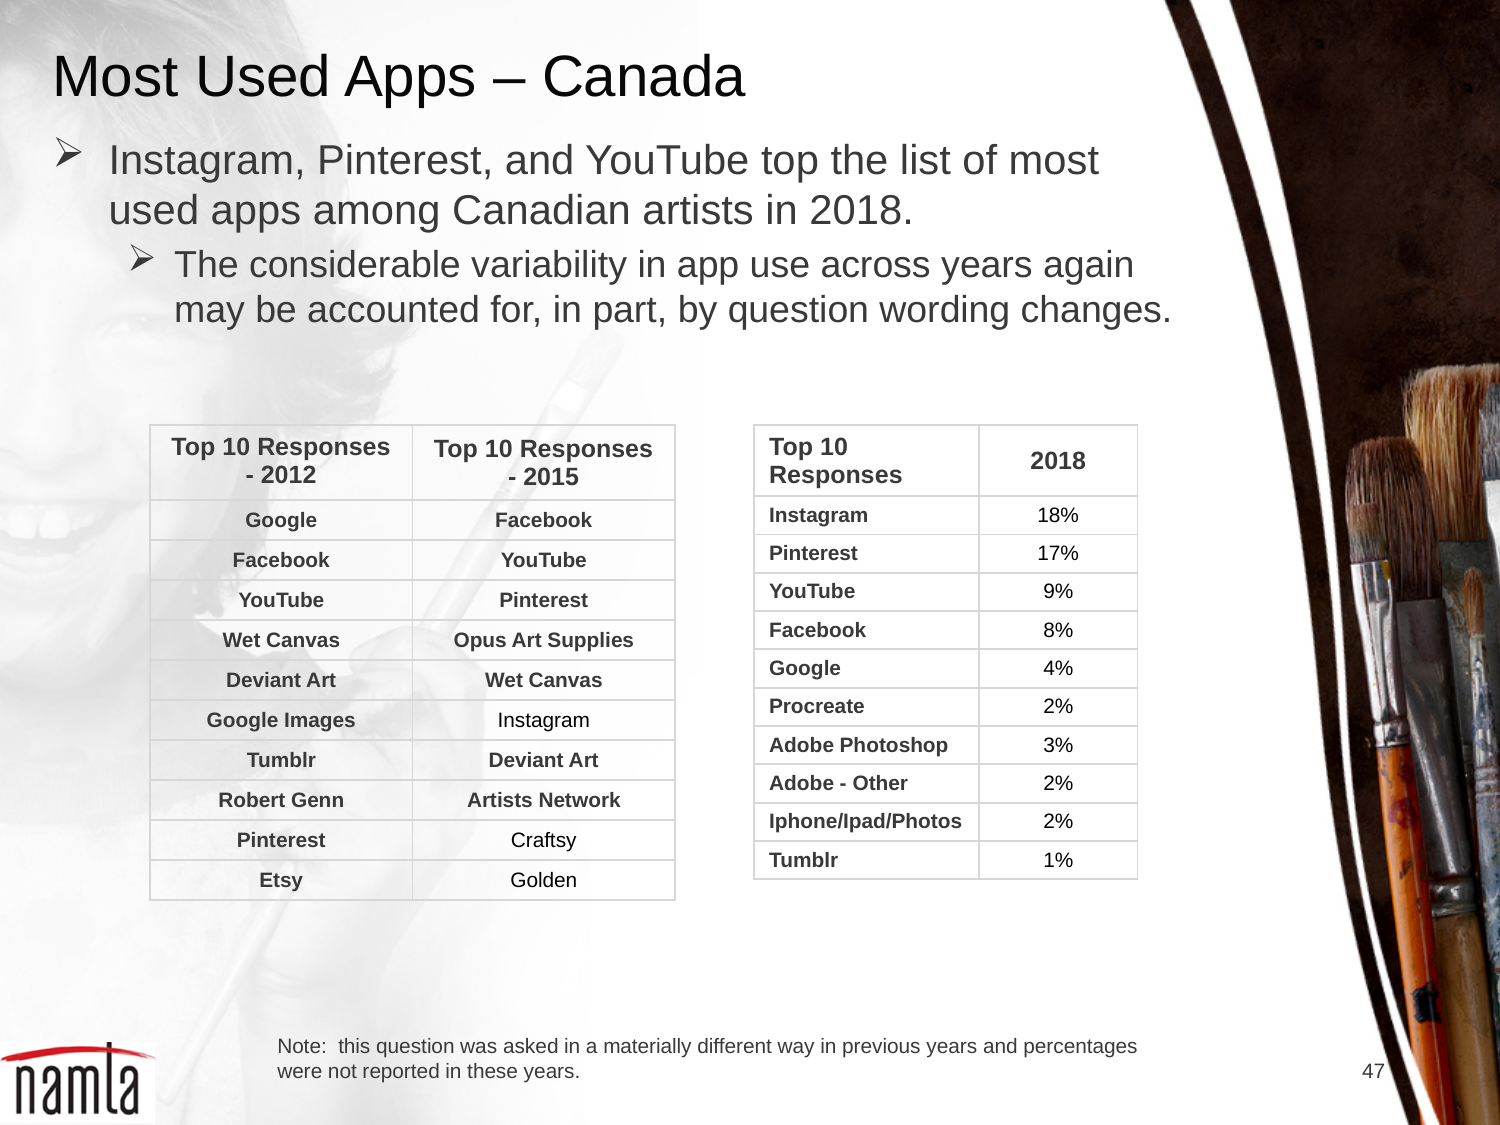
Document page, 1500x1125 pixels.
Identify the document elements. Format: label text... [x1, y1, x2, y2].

table_header Top 10 Responses - 2012 [151, 426, 412, 499]
table_cell 1% [980, 842, 1137, 878]
table_cell Golden [413, 861, 674, 899]
table_cell 2% [980, 689, 1137, 725]
table_cell Pinterest [151, 821, 412, 859]
table_cell Craftsy [413, 821, 674, 859]
table_cell Pinterest [413, 581, 674, 619]
table_cell Procreate [755, 689, 978, 725]
table_cell Etsy [151, 861, 412, 899]
table_cell 18% [980, 497, 1137, 534]
slide_number 47 [1337, 1040, 1400, 1100]
table_cell Pinterest [755, 535, 978, 572]
table_cell Adobe Photoshop [755, 727, 978, 763]
table_cell 9% [980, 574, 1137, 610]
table_cell YouTube [151, 581, 412, 619]
table_cell Artists Network [413, 781, 674, 819]
table_header Top 10 Responses - 2015 [413, 426, 674, 499]
table_cell Google [151, 501, 412, 539]
table_cell Tumblr [755, 842, 978, 878]
table_cell Deviant Art [151, 661, 412, 699]
table_cell Instagram [413, 701, 674, 739]
table_cell Facebook [151, 541, 412, 579]
table_cell Google [755, 650, 978, 687]
title Most Used Apps – Canada [37, 30, 1288, 115]
table_cell 4% [980, 650, 1137, 687]
table_cell Wet Canvas [413, 661, 674, 699]
table_cell Robert Genn [151, 781, 412, 819]
table_cell YouTube [413, 541, 674, 579]
table_cell Adobe - Other [755, 765, 978, 802]
table_cell Iphone/Ipad/Photos [755, 804, 978, 840]
table_cell Facebook [413, 501, 674, 539]
table_cell 3% [980, 727, 1137, 763]
table_header 2018 [980, 426, 1137, 495]
table_header Top 10 Responses [755, 426, 978, 495]
text_box Note: this question was asked in a materially different way in previous years and percentages were not reported in these years. [262, 1024, 1175, 1090]
table_cell Google Images [151, 701, 412, 739]
table_cell Deviant Art [413, 741, 674, 779]
table_cell 2% [980, 765, 1137, 802]
table_cell YouTube [755, 574, 978, 610]
table_cell Wet Canvas [151, 621, 412, 659]
table_cell Facebook [755, 612, 978, 648]
table_cell 2% [980, 804, 1137, 840]
list Instagram, Pinterest, and YouTube top the list of most used apps among Canadian artists in 2018. The considerable variability in app use across years again may be accounted for, in part, by question wording changes. [37, 125, 1200, 1013]
table_cell 17% [980, 535, 1137, 572]
table_cell Opus Art Supplies [413, 621, 674, 659]
picture [0, 0, 1500, 1125]
table_cell Tumblr [151, 741, 412, 779]
table_cell Instagram [755, 497, 978, 534]
table_cell 8% [980, 612, 1137, 648]
